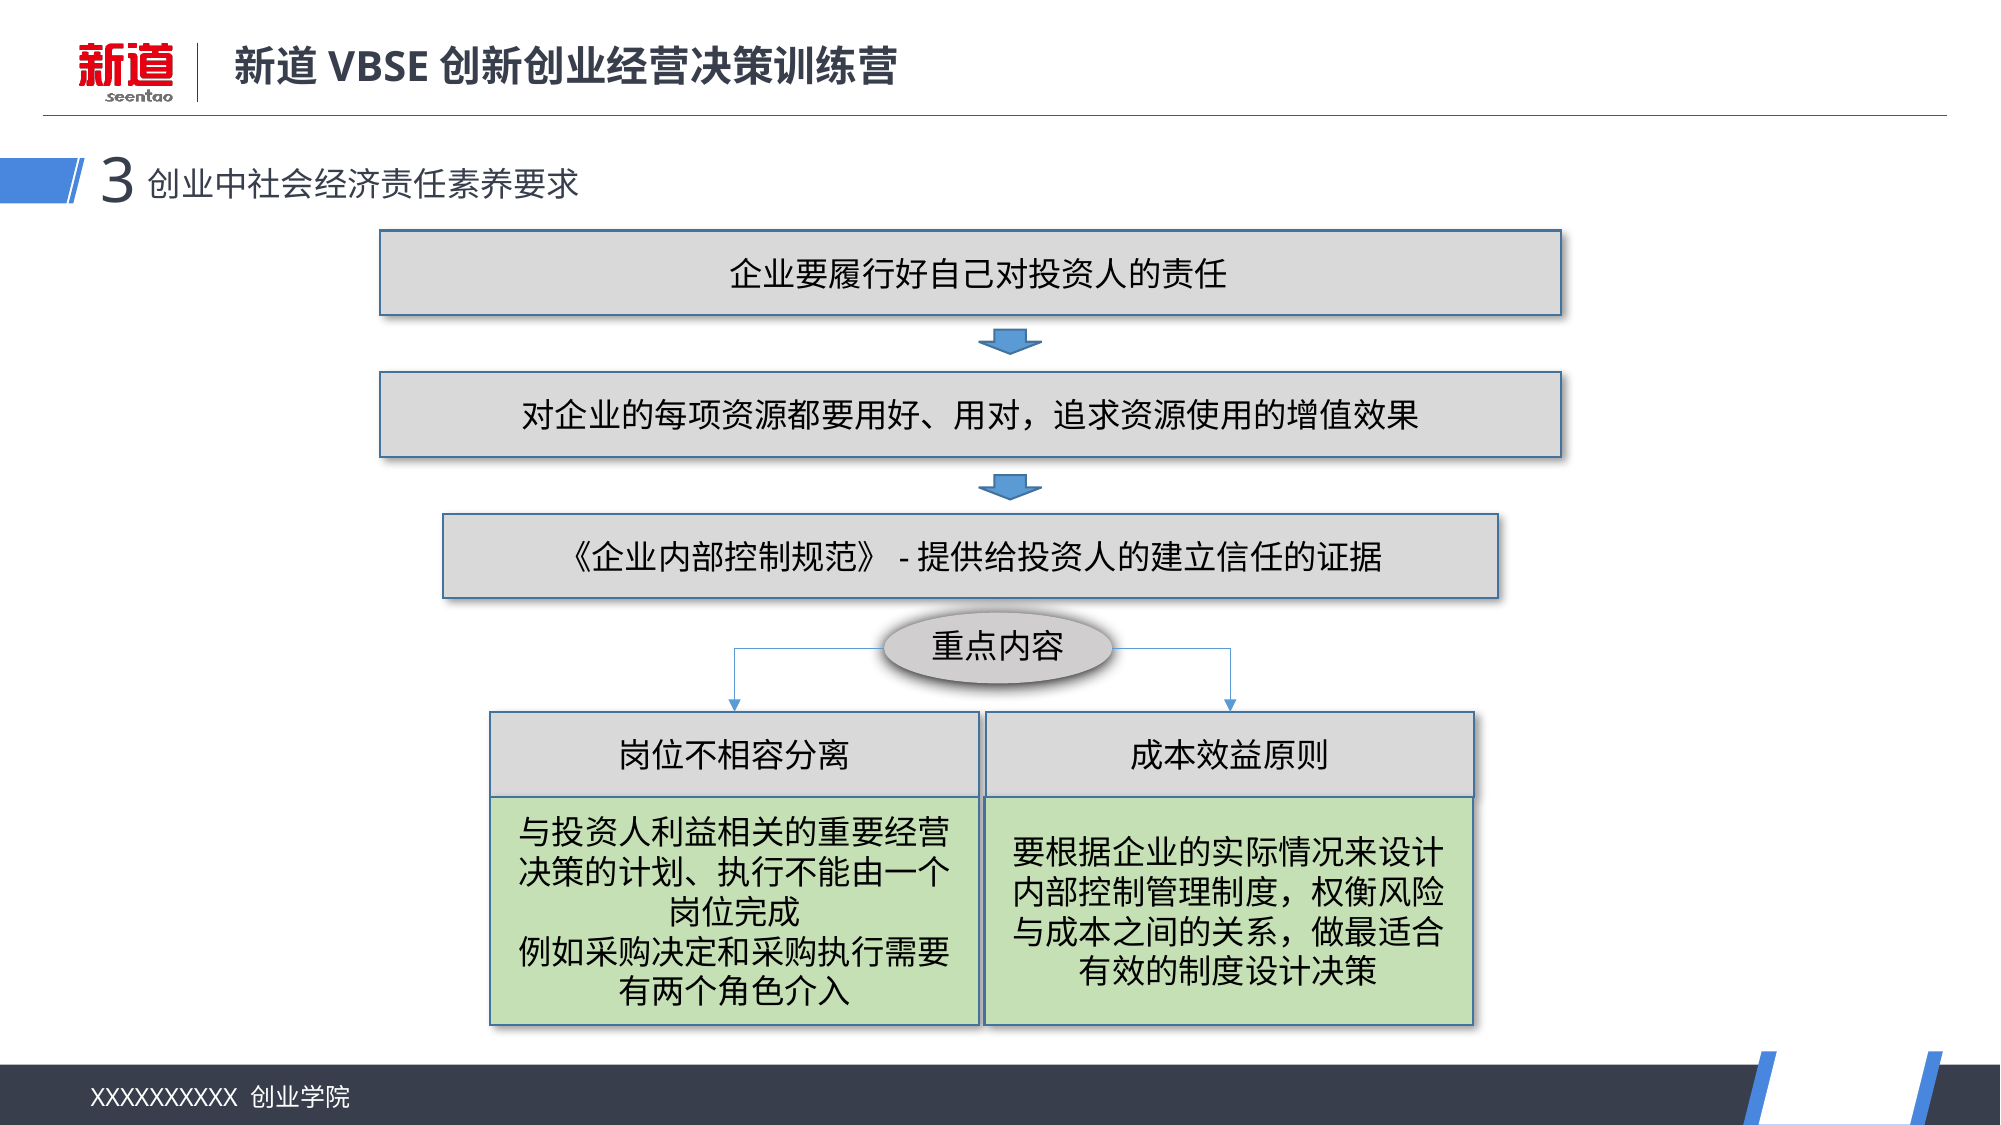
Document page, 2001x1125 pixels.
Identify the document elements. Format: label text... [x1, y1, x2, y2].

picture [78, 42, 102, 102]
text_box [102, 6, 1753, 146]
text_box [380, 230, 1562, 1025]
list 创业中社会经济责任素养要求 [147, 132, 706, 205]
list 3 [100, 144, 262, 217]
